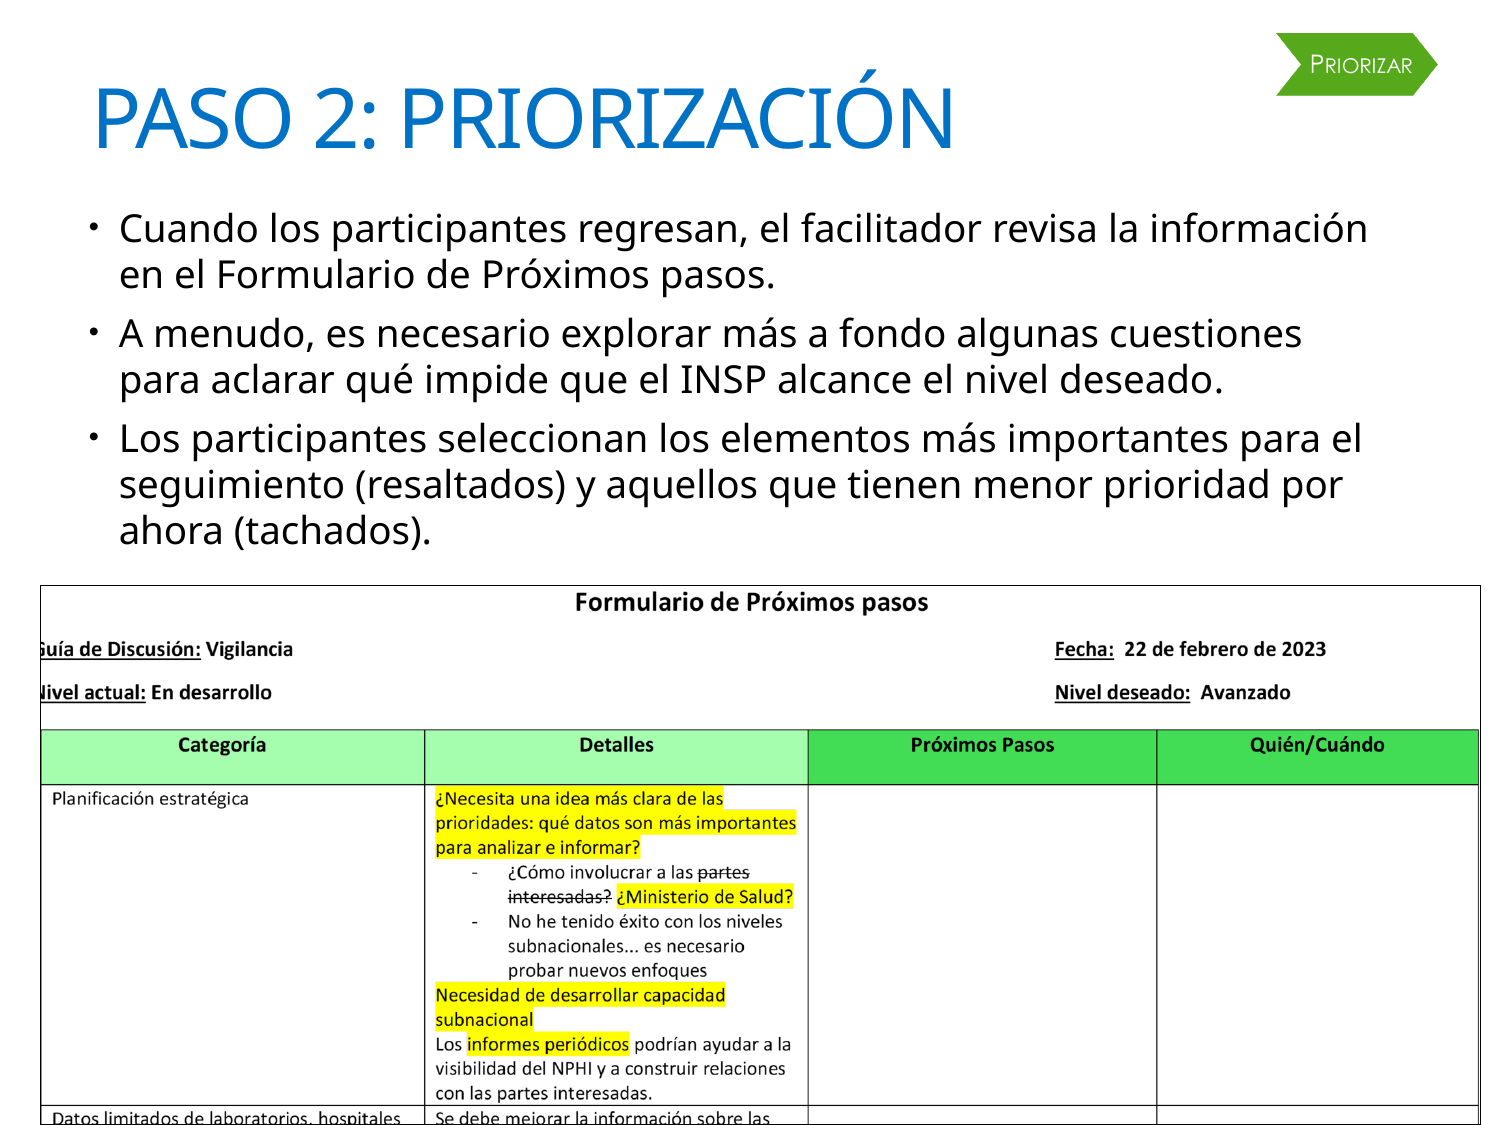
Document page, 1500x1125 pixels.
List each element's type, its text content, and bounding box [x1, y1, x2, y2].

text_box Paso 2: Priorización [76, 33, 1427, 197]
picture [0, 0, 1500, 1125]
list Cuando los participantes regresan, el facilitador revisa la información en el Formulario de Próximos pasos. A menudo, es necesario explorar más a fondo algunas cuestiones para aclarar qué impide que el INSP alcance el nivel deseado. Los participantes seleccionan los elementos más importantes para el seguimiento (resaltados) y aquellos que tienen menor prioridad por ahora (tachados). [73, 196, 1397, 585]
